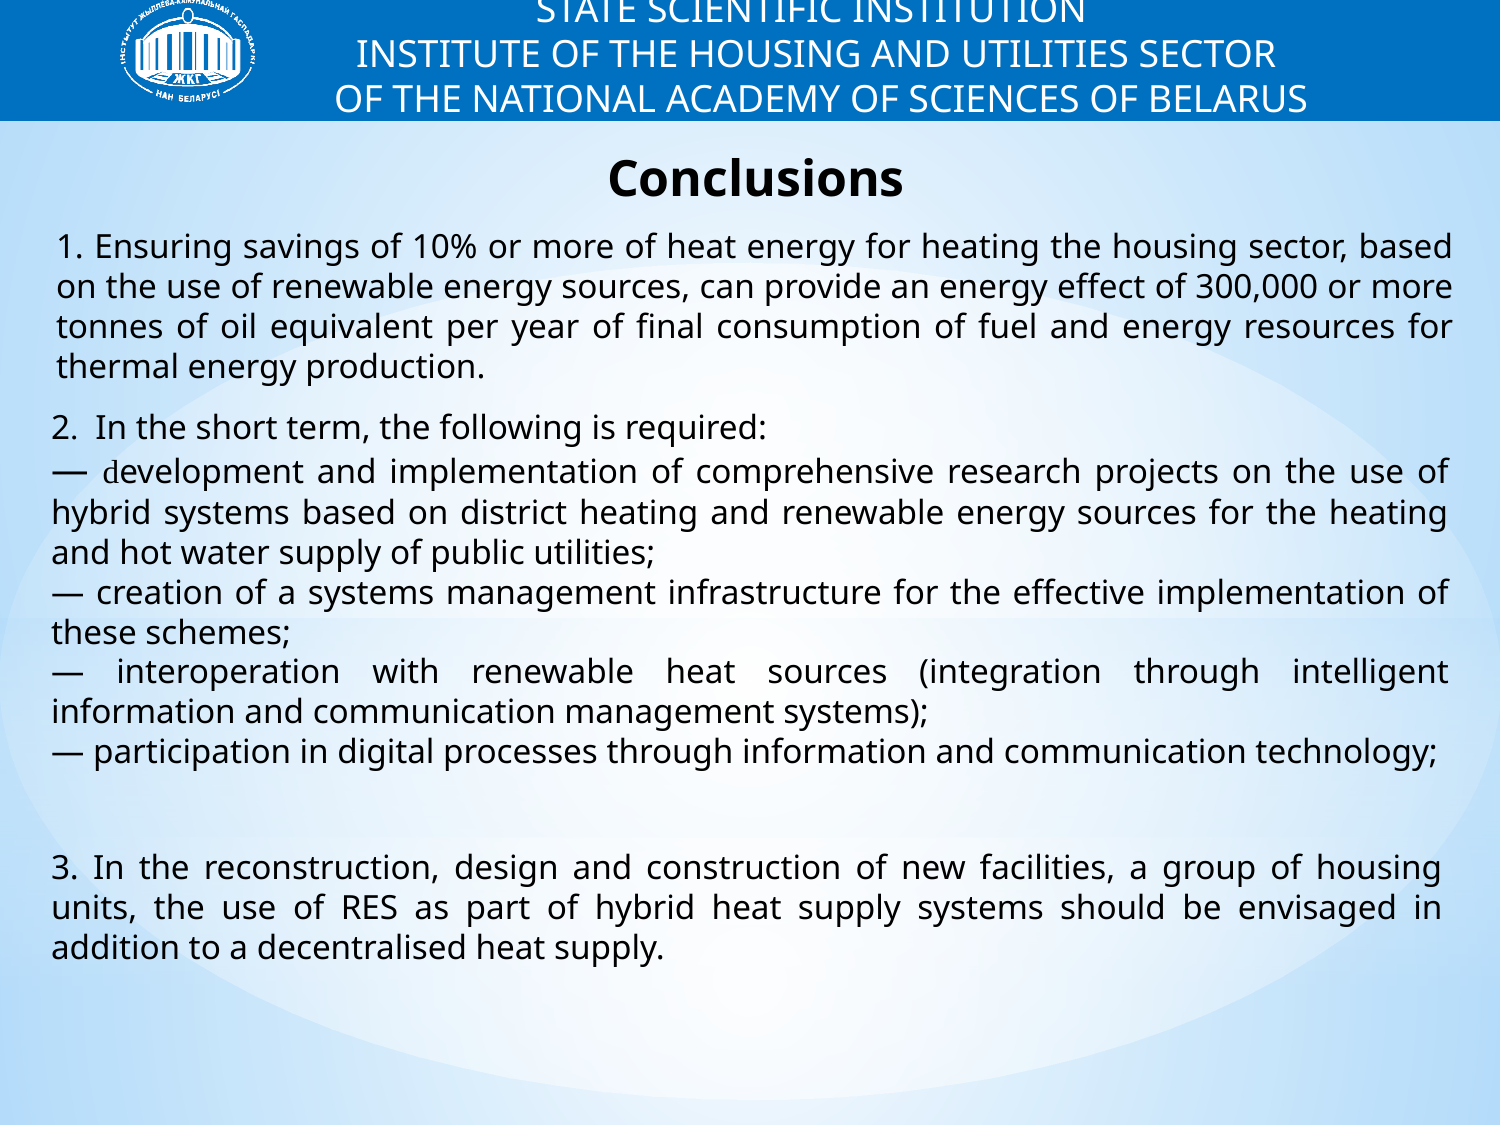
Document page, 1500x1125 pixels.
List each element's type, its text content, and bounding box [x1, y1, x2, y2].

text_box 3. In the reconstruction, design and construction of new facilities, a group of housing units, the use of RES as part of hybrid heat supply systems should be envisaged in addition to a decentralised heat supply. [36, 838, 1460, 974]
text_box 1. Ensuring savings of 10% or more of heat energy for heating the housing sector, based on the use of renewable energy sources, can provide an energy effect of 300,000 or more tonnes of oil equivalent per year of final consumption of fuel and energy resources for thermal energy production. [41, 218, 1471, 393]
text_box STATE SCIENTIFIC INSTITUTION INSTITUTE OF THE HOUSING AND UTILITIES SECTOR OF THE NATIONAL ACADEMY OF SCIENCES OF BELARUS [0, 0, 1500, 122]
picture [119, 0, 255, 102]
text_box Conclusions [41, 139, 1471, 215]
text_box 2. In the short term, the following is required: — development and implementation of comprehensive research projects on the use of hybrid systems based on district heating and renewable energy sources for the heating and hot water supply of public utilities; — creation of a systems management infrastructure for the effective implementation of these schemes; — interoperation with renewable heat sources (integration through intelligent information and communication management systems); — participation in digital processes through information and communication technology; [36, 398, 1466, 778]
